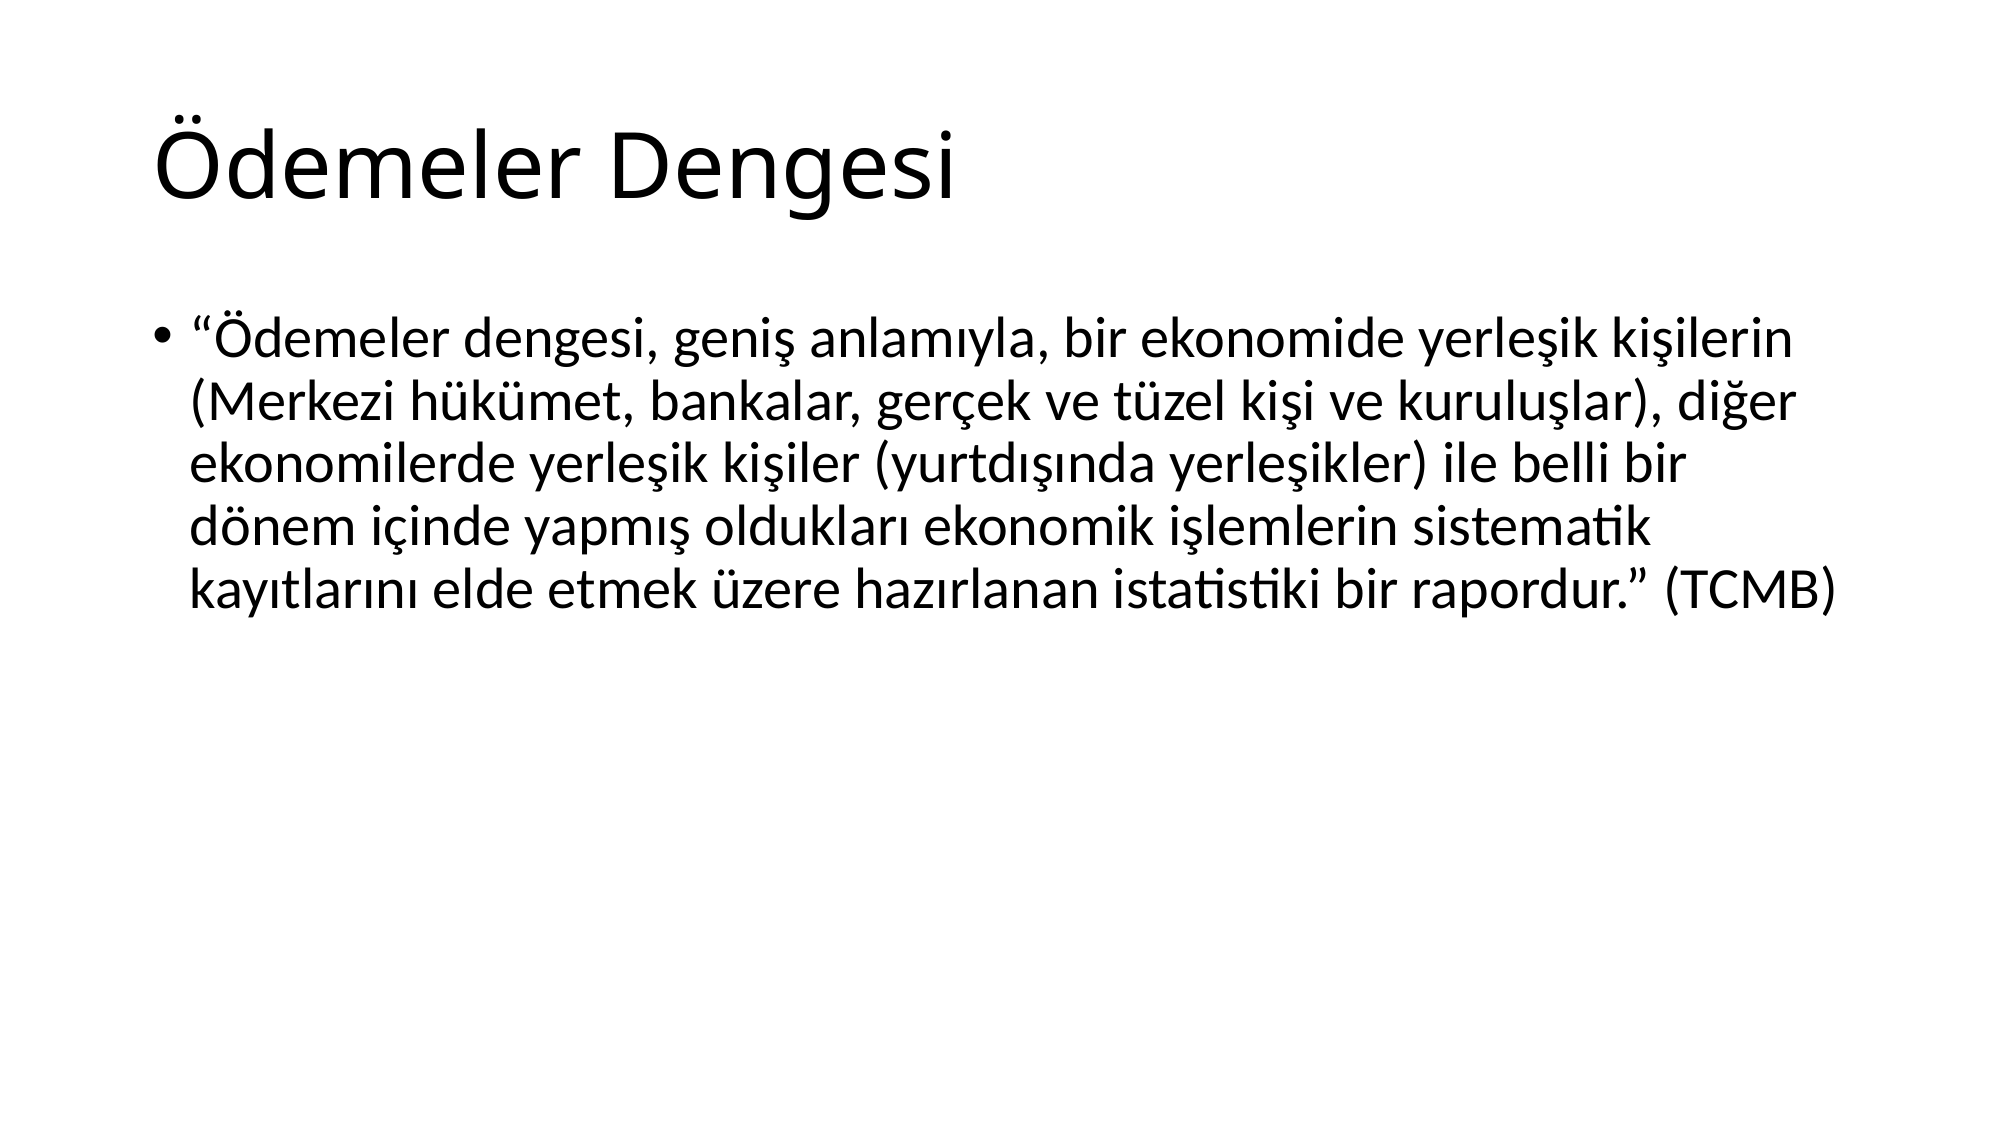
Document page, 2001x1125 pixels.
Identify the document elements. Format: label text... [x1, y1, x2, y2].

list “Ödemeler dengesi, geniş anlamıyla, bir ekonomide yerleşik kişilerin (Merkezi hükümet, bankalar, gerçek ve tüzel kişi ve kuruluşlar), diğer ekonomilerde yerleşik kişiler (yurtdışında yerleşikler) ile belli bir dönem içinde yapmış oldukları ekonomik işlemlerin sistematik kayıtlarını elde etmek üzere hazırlanan istatistiki bir rapordur.” (TCMB) [137, 299, 1863, 1014]
title Ödemeler Dengesi [137, 59, 1863, 278]
